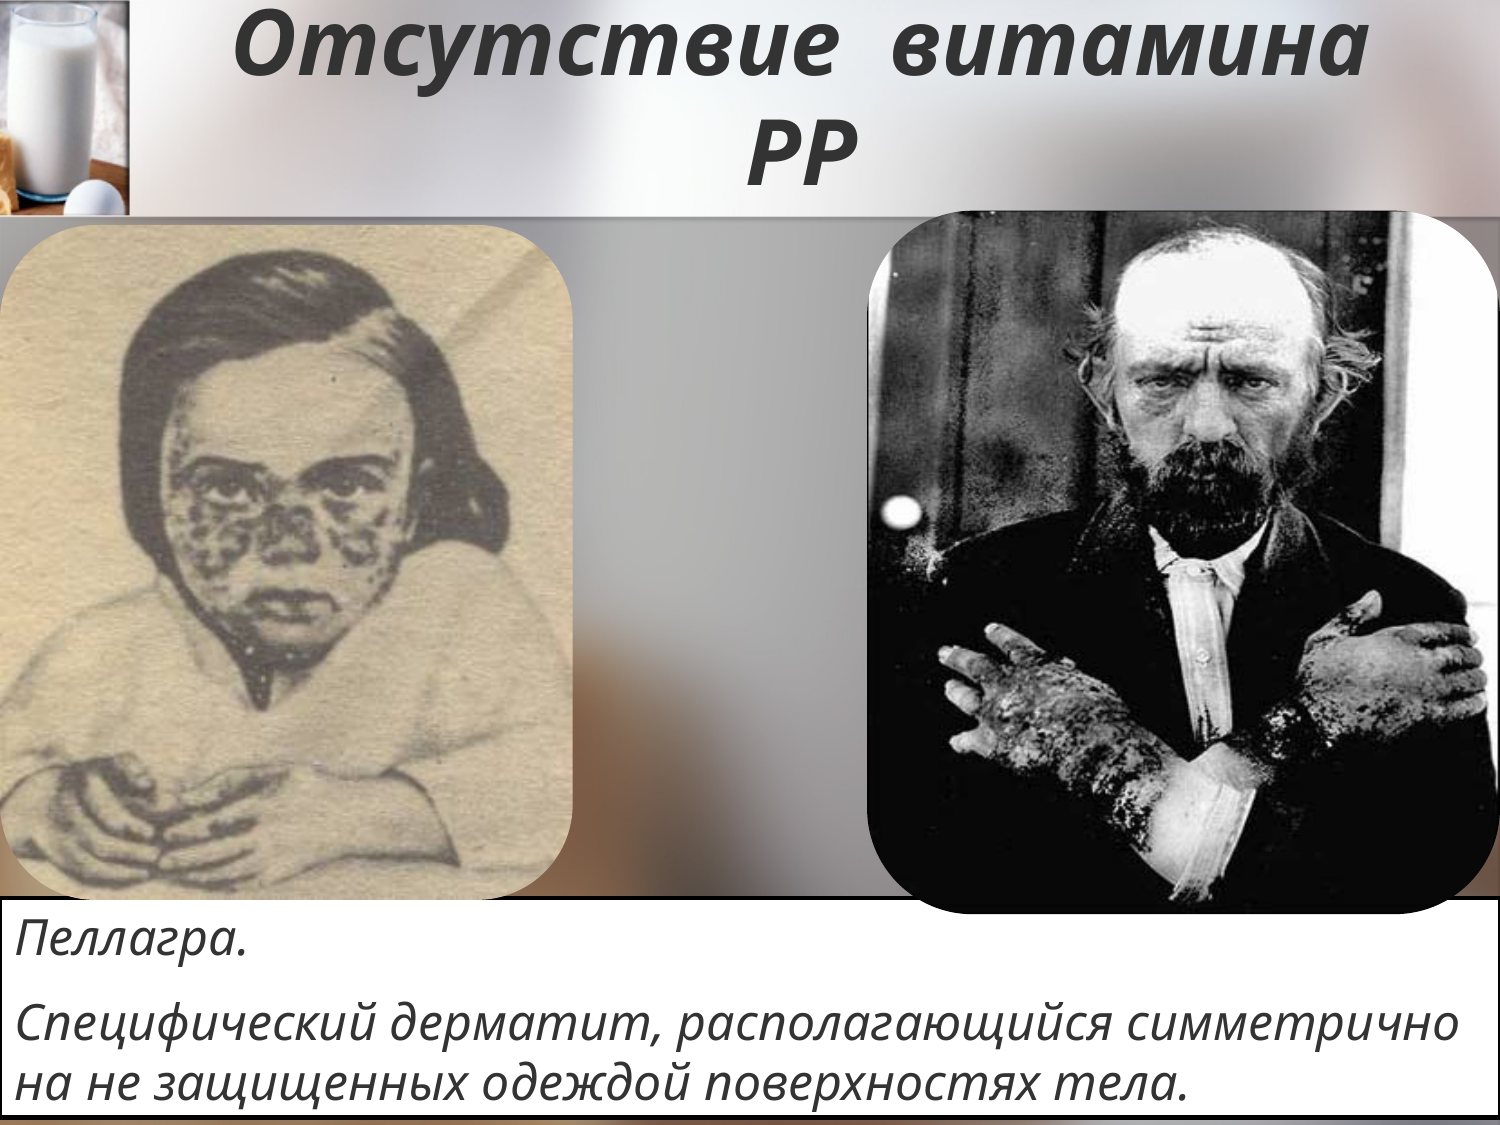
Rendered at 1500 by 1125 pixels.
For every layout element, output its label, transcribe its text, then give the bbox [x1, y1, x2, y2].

picture [0, 0, 1500, 915]
title Отсутствие витамина РР [163, 0, 1440, 188]
text_box Пеллагра. Специфический дерматит, располагающийся симметрично на не защищенных одеждой поверхностях тела. [0, 896, 1500, 1120]
picture [0, 1120, 1500, 1125]
